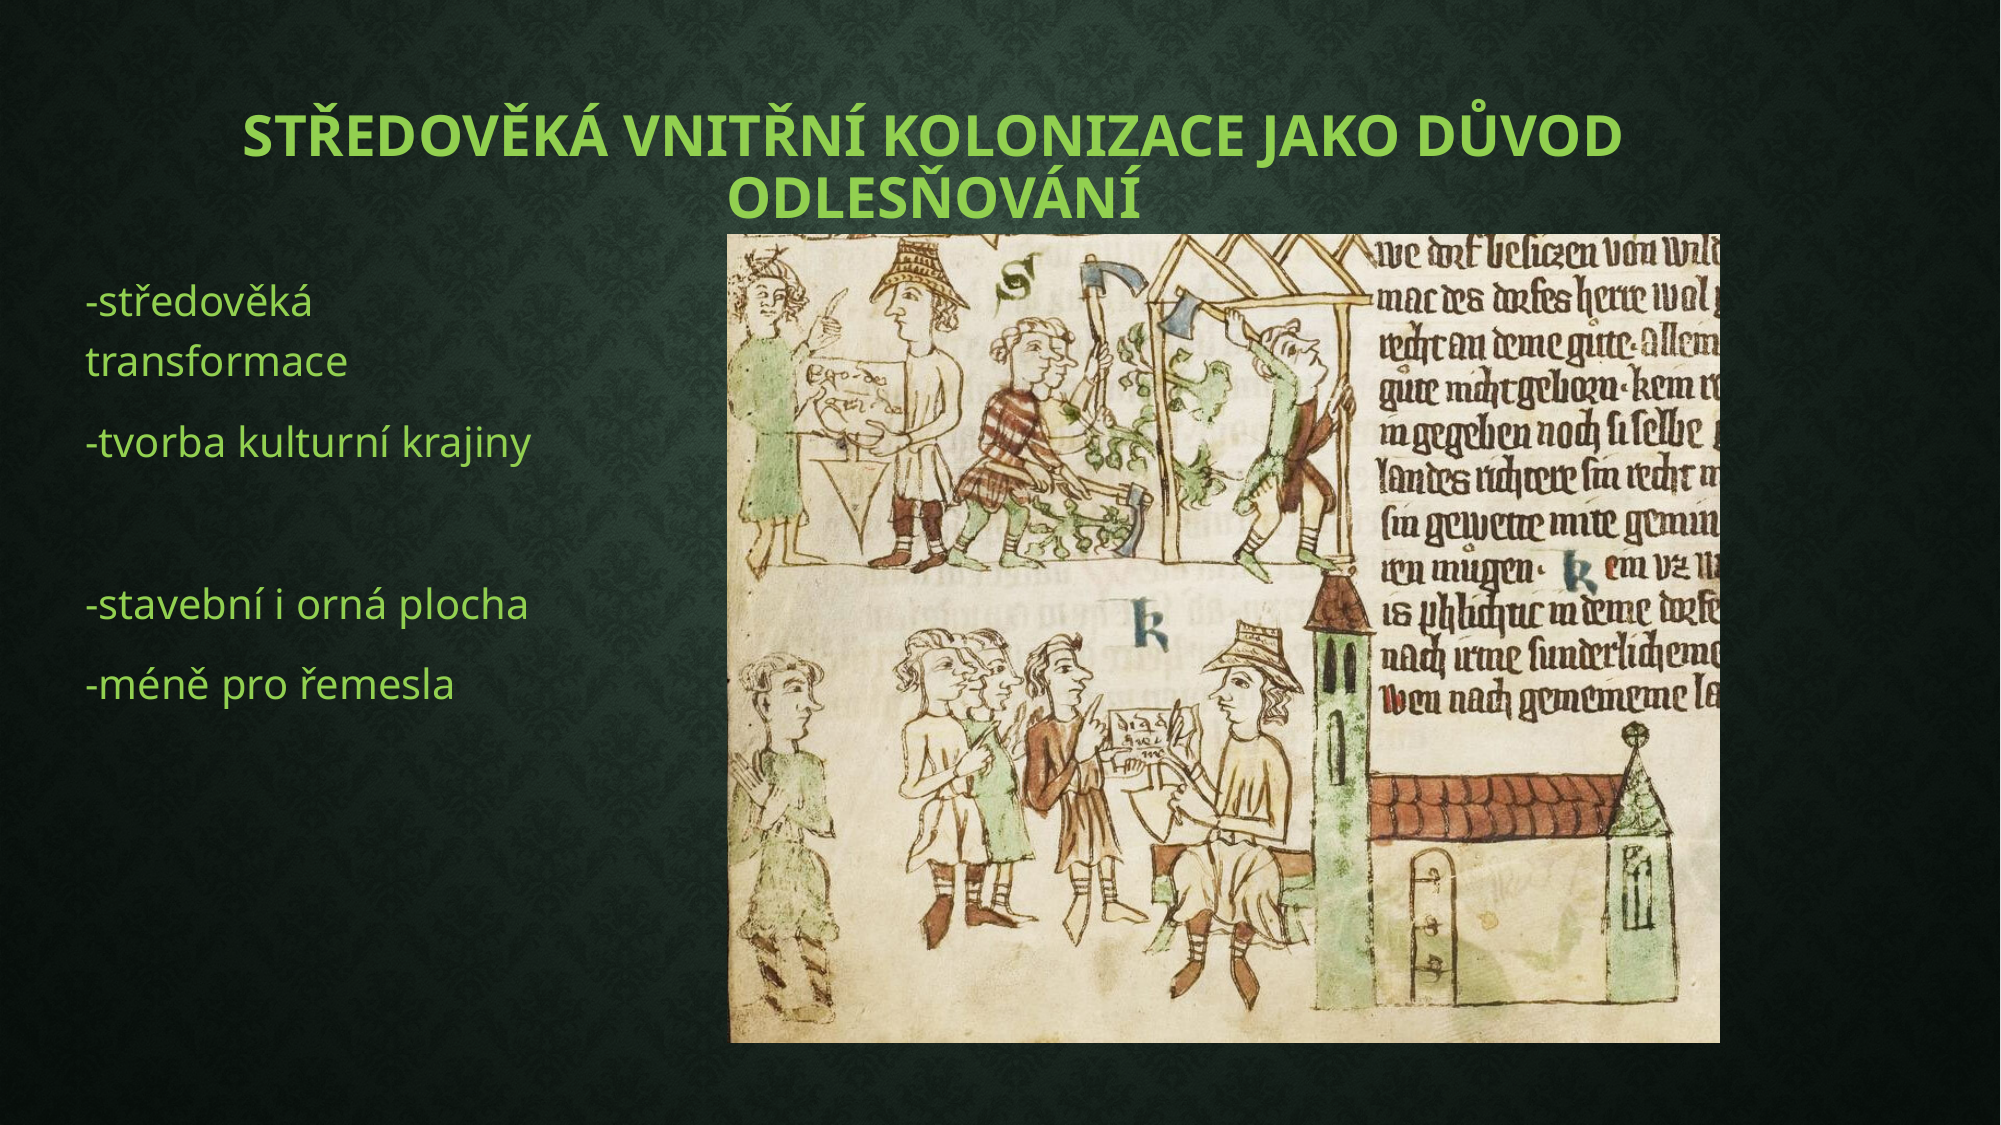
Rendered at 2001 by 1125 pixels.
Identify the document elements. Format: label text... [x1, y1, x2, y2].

list -středověká transformace -tvorba kulturní krajiny -stavební i orná plocha -méně pro řemesla [70, 257, 599, 1043]
picture [726, 234, 1720, 1043]
title Středověká vnitřní kolonizace jako důvod odlesňování [19, 99, 1849, 318]
